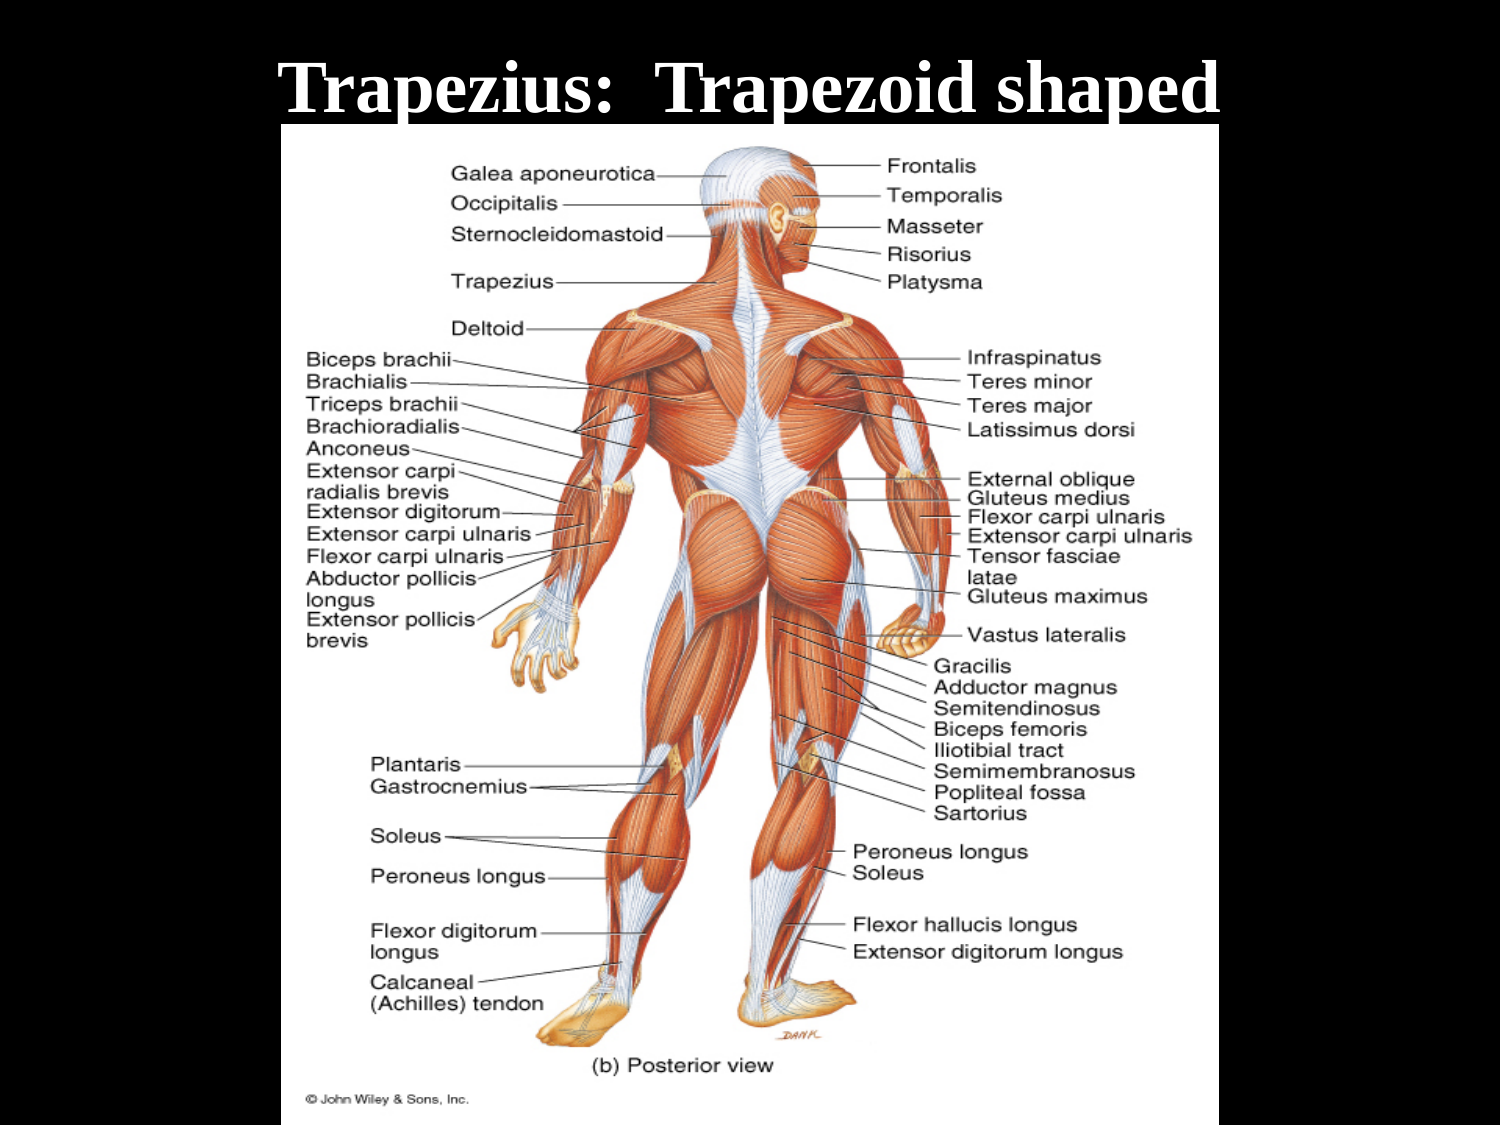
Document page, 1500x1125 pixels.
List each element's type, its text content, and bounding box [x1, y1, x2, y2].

picture [281, 124, 1219, 1125]
title Trapezius: Trapezoid shaped [0, 49, 1500, 226]
